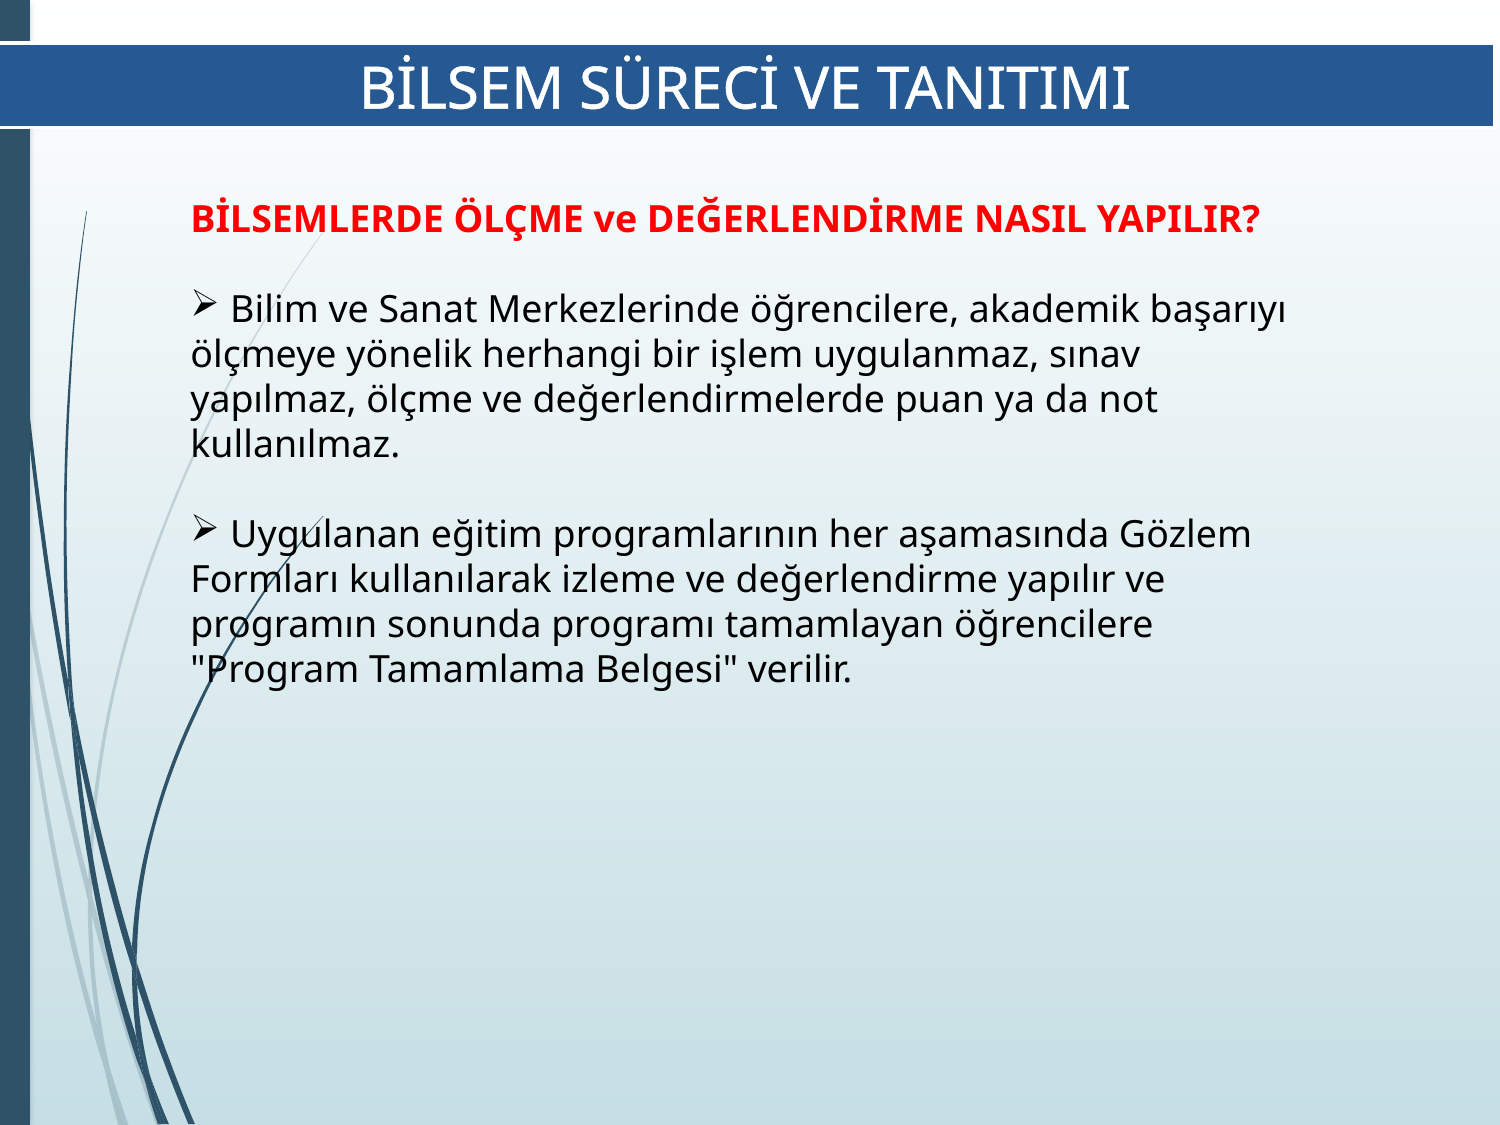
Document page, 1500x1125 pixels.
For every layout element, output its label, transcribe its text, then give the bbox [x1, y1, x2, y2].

text_box BİLSEMLERDE ÖLÇME ve DEĞERLENDİRME NASIL YAPILIR? Bilim ve Sanat Merkezlerinde öğrencilere, akademik başarıyı ölçmeye yönelik herhangi bir işlem uygulanmaz, sınav yapılmaz, ölçme ve değerlendirmelerde puan ya da not kullanılmaz. Uygulanan eğitim programlarının her aşamasında Gözlem Formları kullanılarak izleme ve değerlendirme yapılır ve programın sonunda programı tamamlayan öğrencilere "Program Tamamlama Belgesi" verilir. [175, 187, 1313, 698]
text_box BİLSEM SÜRECİ VE TANITIMI [0, 41, 1497, 129]
